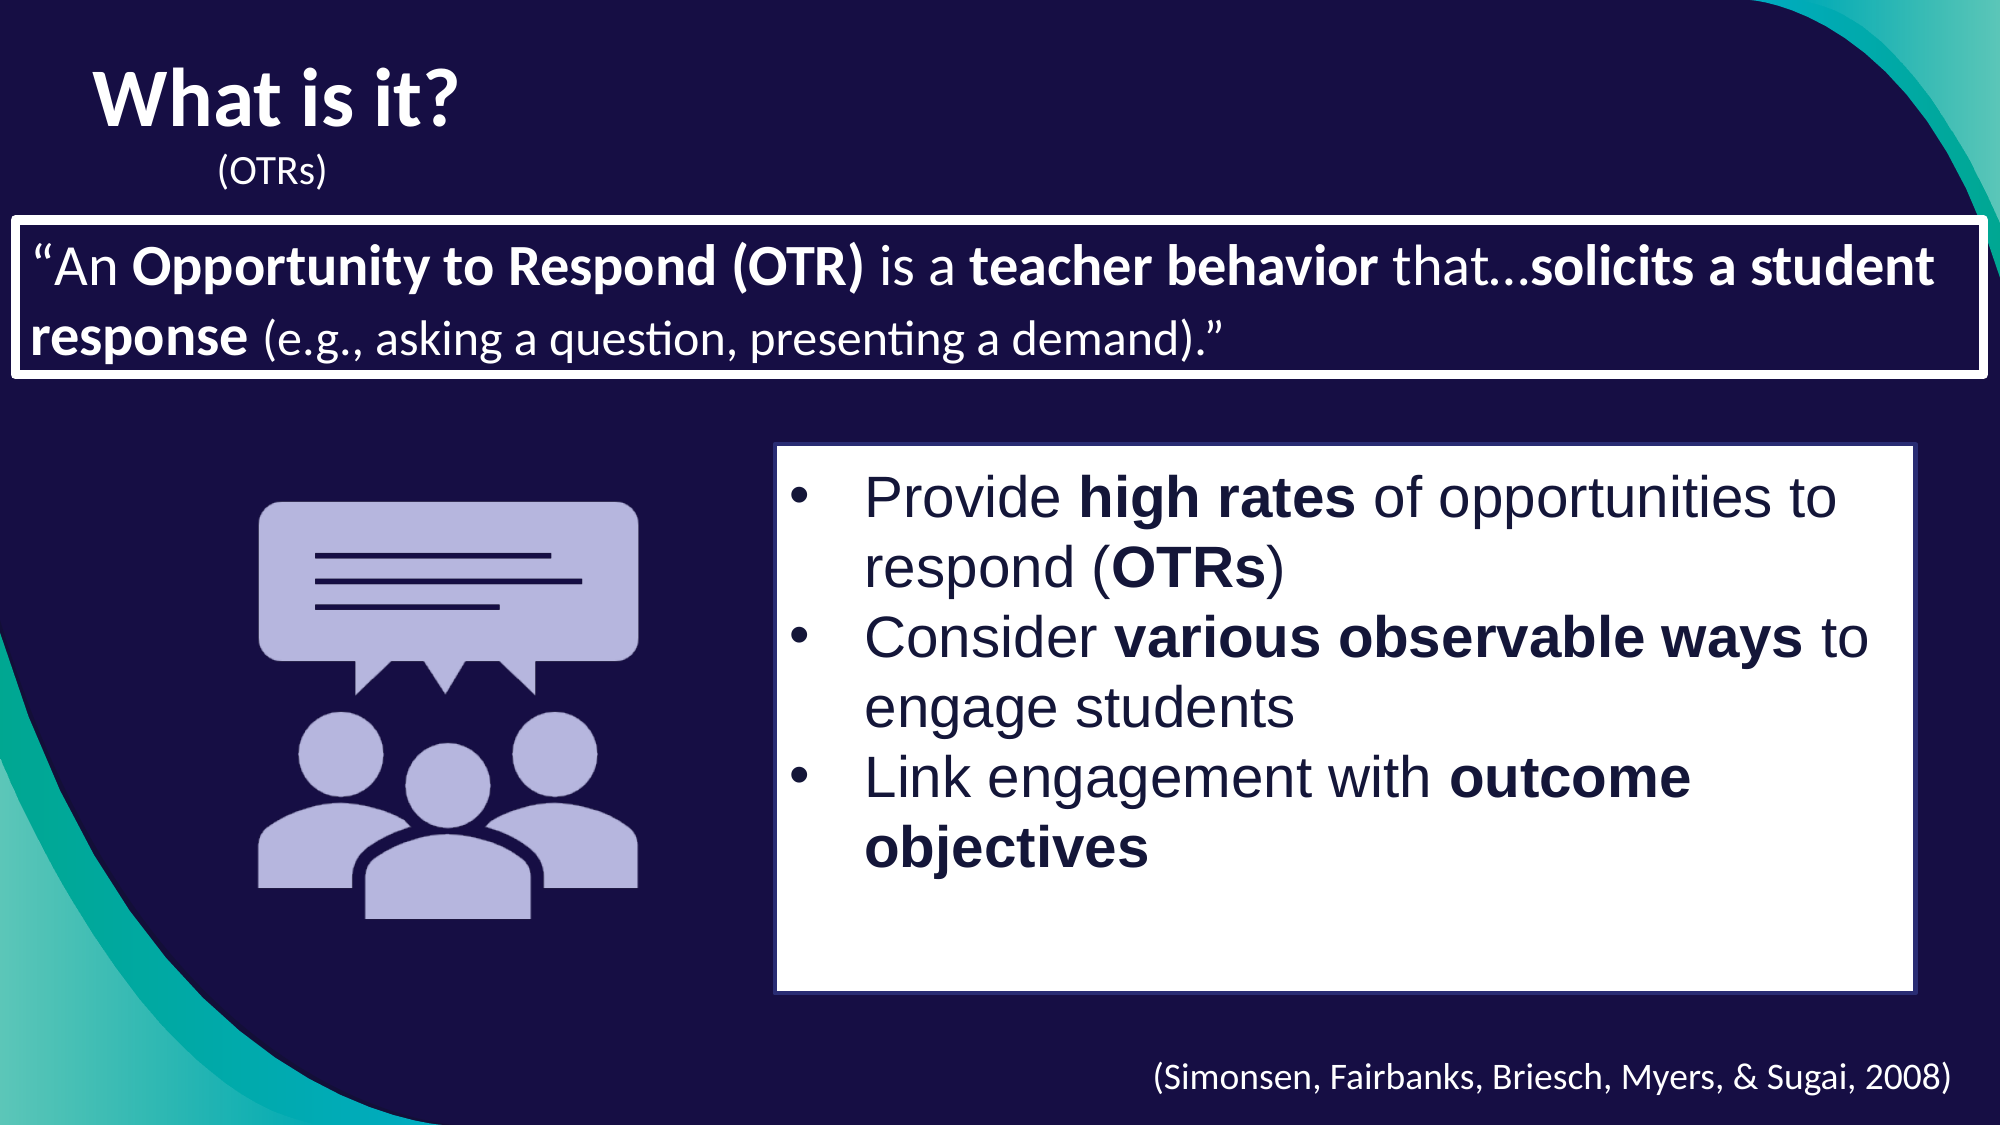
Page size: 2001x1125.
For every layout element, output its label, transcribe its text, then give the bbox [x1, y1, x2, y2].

picture [197, 463, 693, 959]
text_box “An Opportunity to Respond (OTR) is a teacher behavior that…solicits a student response (e.g., asking a question, presenting a demand).” [15, 219, 1984, 375]
text_box (Simonsen, Fairbanks, Briesch, Myers, & Sugai, 2008) [799, 1044, 1968, 1105]
text_box What is it? (OTRs) [48, 35, 506, 201]
list Provide high rates of opportunities to respond (OTRs) Consider various observable ways to engage students Link engagement with outcome objectives [773, 442, 1918, 995]
